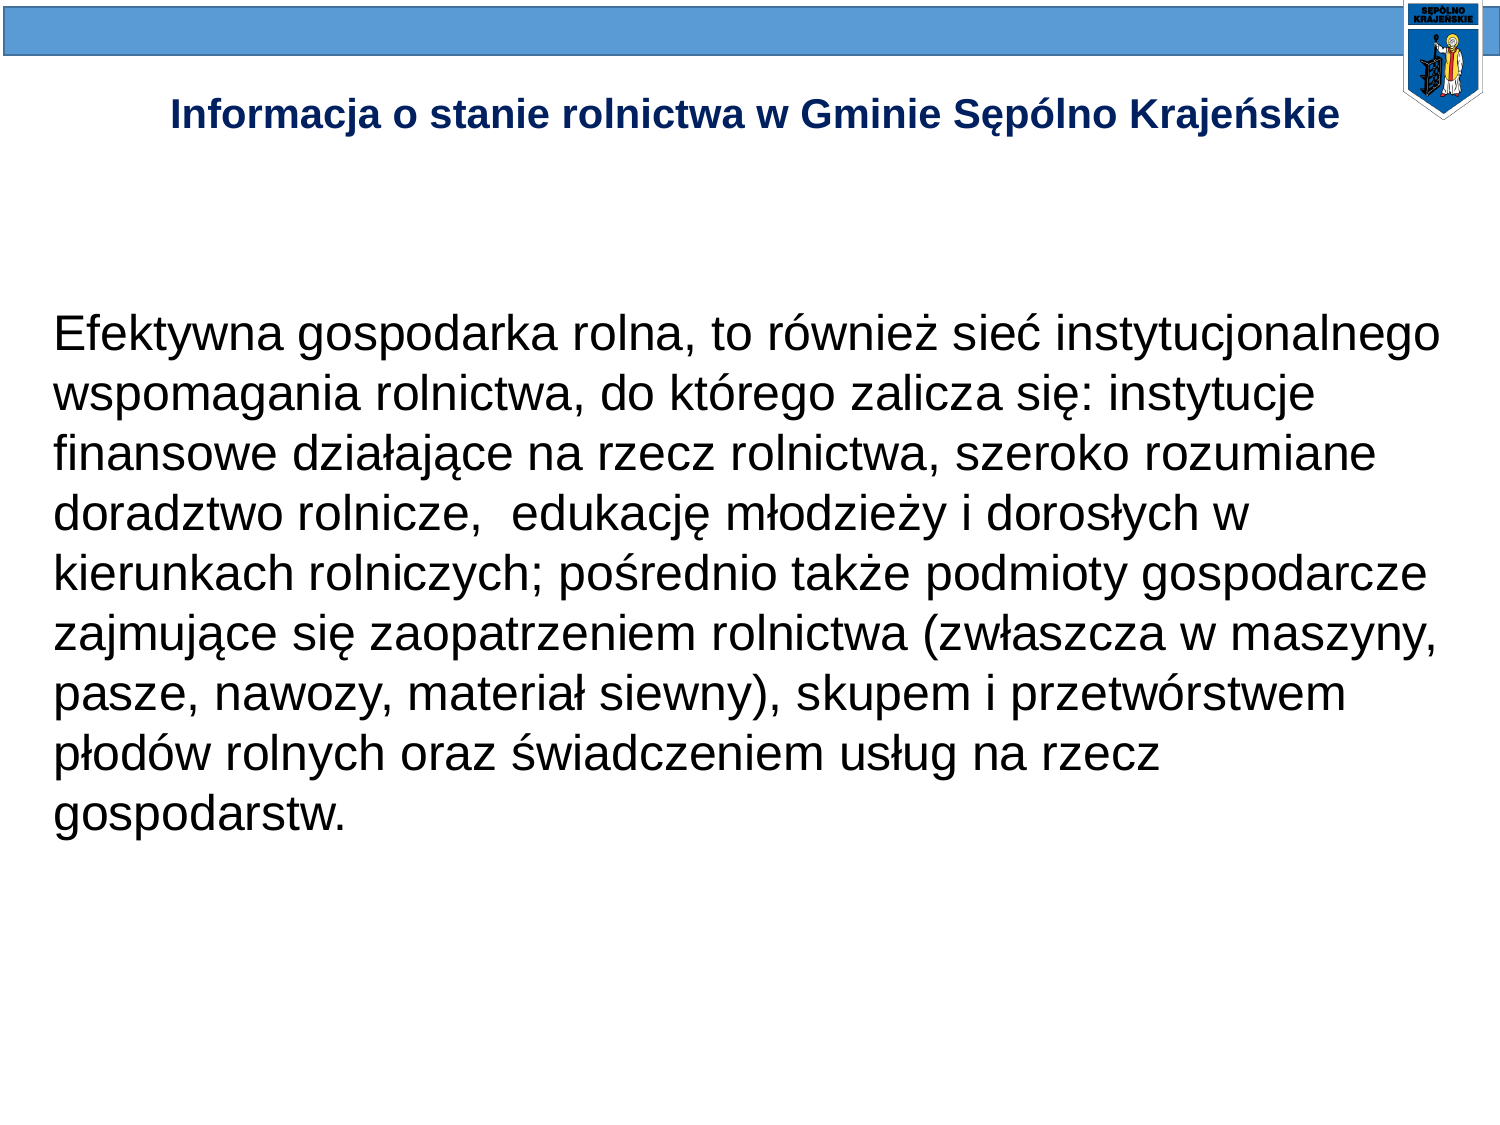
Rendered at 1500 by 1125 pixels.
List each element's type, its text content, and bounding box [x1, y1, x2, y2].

text_box [4, 7, 1398, 55]
list Efektywna gospodarka rolna, to również sieć instytucjonalnego wspomagania rolnictwa, do którego zalicza się: instytucje finansowe działające na rzecz rolnictwa, szeroko rozumiane doradztwo rolnicze, edukację młodzieży i dorosłych w kierunkach rolniczych; pośrednio także podmioty gospodarcze zajmujące się zaopatrzeniem rolnictwa (zwłaszcza w maszyny, pasze, nawozy, materiał siewny), skupem i przetwórstwem płodów rolnych oraz świadczeniem usług na rzecz gospodarstw. [38, 152, 1486, 1079]
title Informacja o stanie rolnictwa w Gminie Sępólno Krajeńskie [76, 55, 1426, 152]
picture [1403, 0, 1483, 120]
text_box [1488, 7, 1500, 55]
